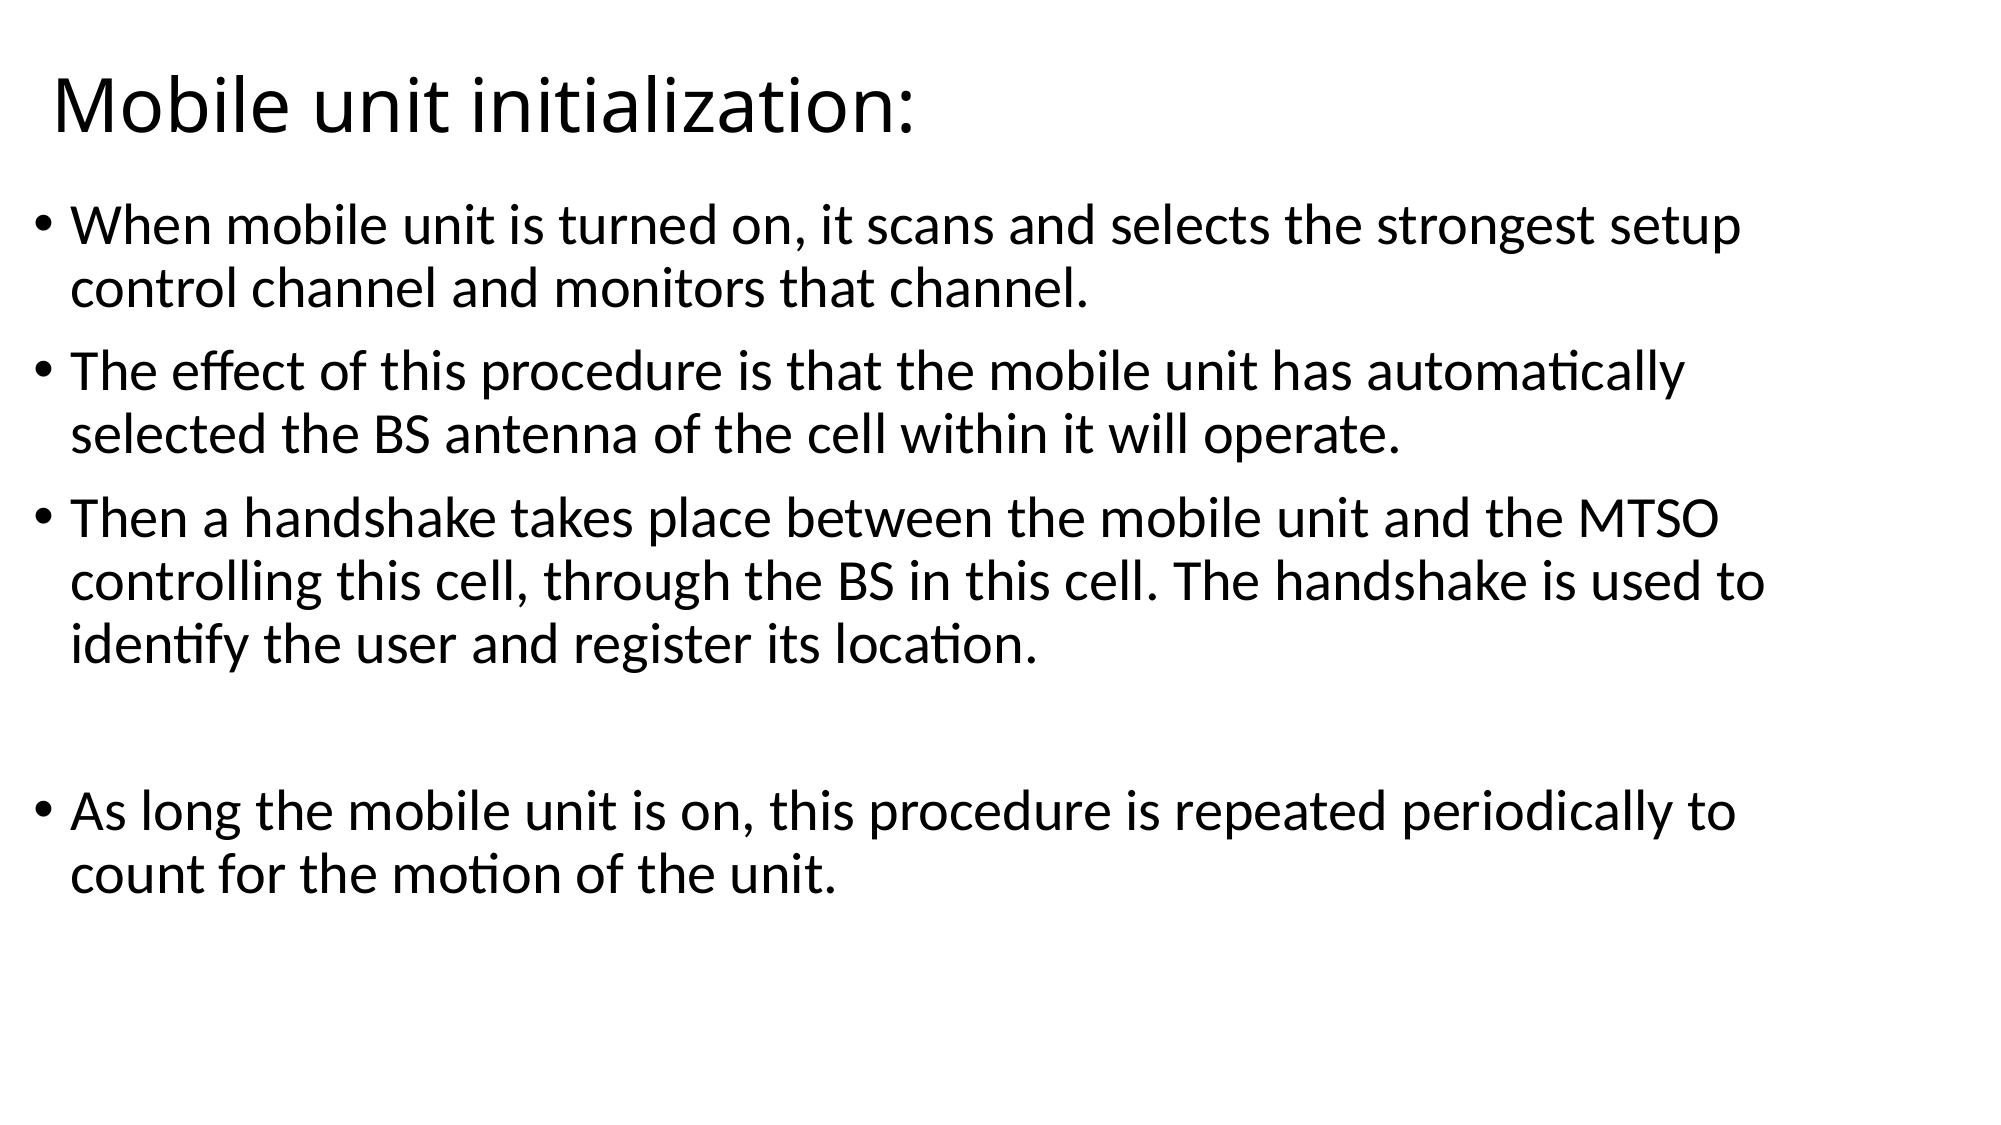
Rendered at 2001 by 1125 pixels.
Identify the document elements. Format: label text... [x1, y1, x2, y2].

list When mobile unit is turned on, it scans and selects the strongest setup control channel and monitors that channel. The effect of this procedure is that the mobile unit has automatically selected the BS antenna of the cell within it will operate. Then a handshake takes place between the mobile unit and the MTSO controlling this cell, through the BS in this cell. The handshake is used to identify the user and register its location. As long the mobile unit is on, this procedure is repeated periodically to count for the motion of the unit. [18, 186, 1845, 1125]
title Mobile unit initialization: [36, 0, 1762, 186]
